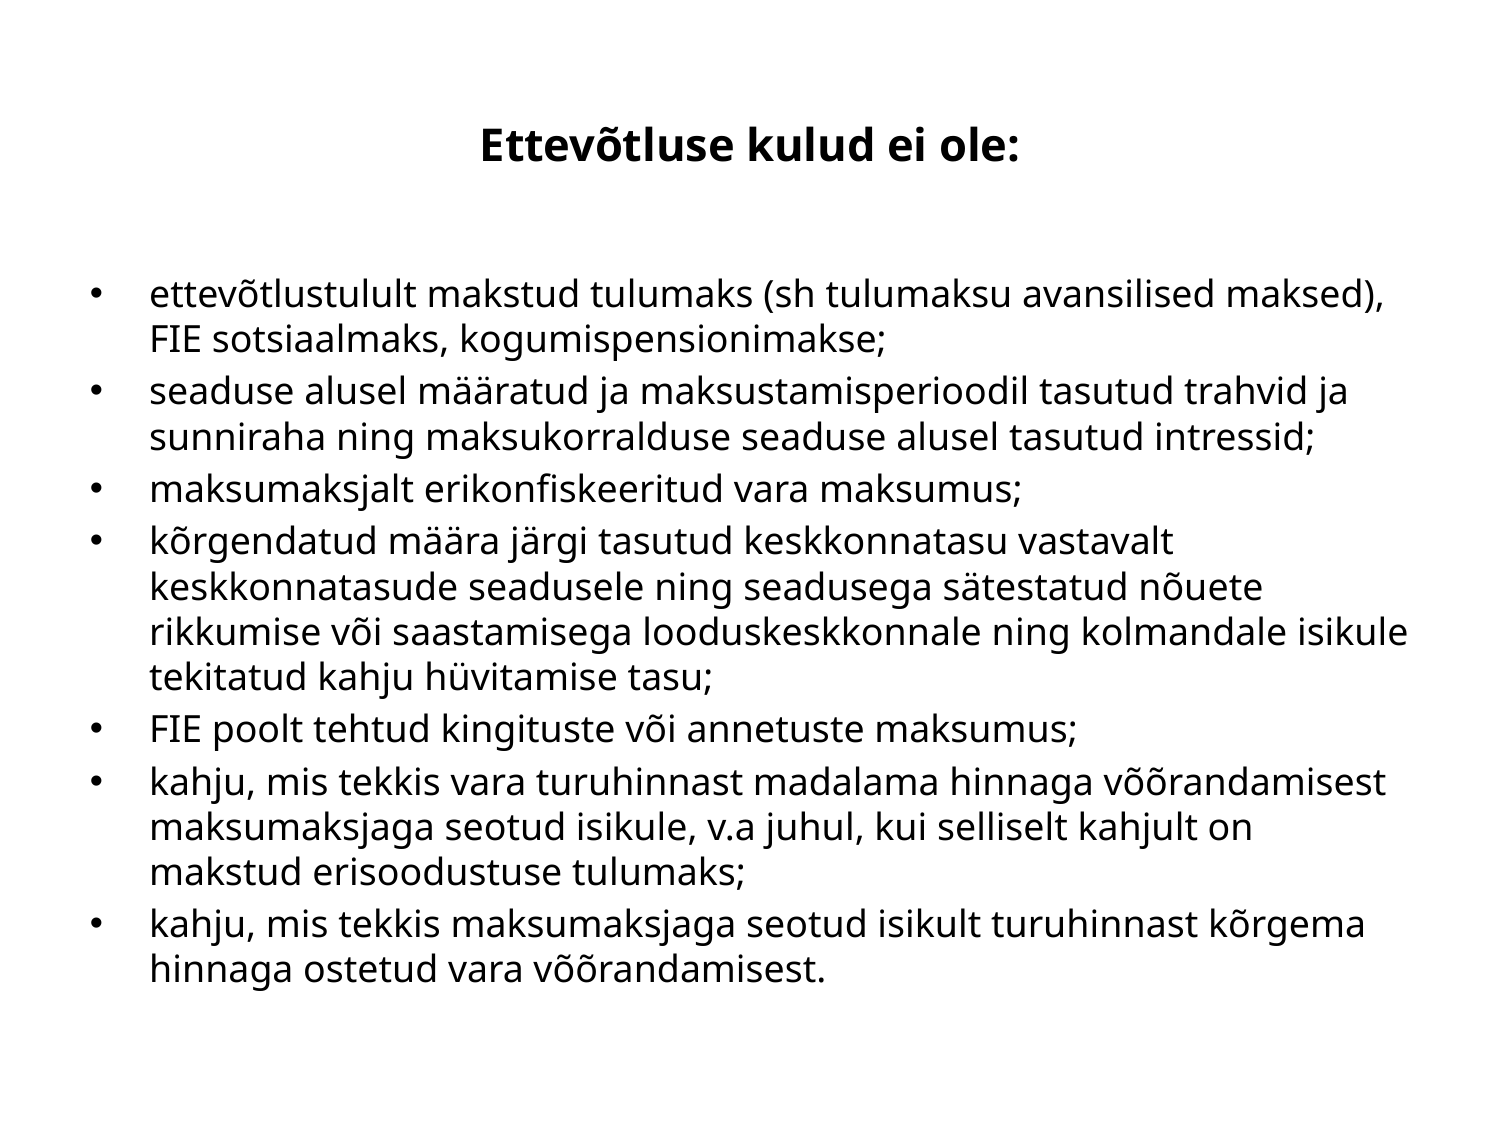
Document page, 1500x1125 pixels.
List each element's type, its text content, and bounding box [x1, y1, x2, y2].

text_box Ettevõtluse kulud ei ole: [74, 45, 1425, 233]
text_box ettevõtlustulult makstud tulumaks (sh tulumaksu avansilised maksed), FIE sotsiaalmaks, kogumispensionimakse; seaduse alusel määratud ja maksustamisperioodil tasutud trahvid ja sunniraha ning maksukorralduse seaduse alusel tasutud intressid; maksumaksjalt erikonfiskeeritud vara maksumus; kõrgendatud määra järgi tasutud keskkonnatasu vastavalt keskkonnatasude seadusele ning seadusega sätestatud nõuete rikkumise või saastamisega looduskeskkonnale ning kolmandale isikule tekitatud kahju hüvitamise tasu; FIE poolt tehtud kingituste või annetuste maksumus; kahju, mis tekkis vara turuhinnast madalama hinnaga võõrandamisest maksumaksjaga seotud isikule, v.a juhul, kui selliselt kahjult on makstud erisoodustuse tulumaks; kahju, mis tekkis maksumaksjaga seotud isikult turuhinnast kõrgema hinnaga ostetud vara võõrandamisest. [74, 262, 1425, 1005]
